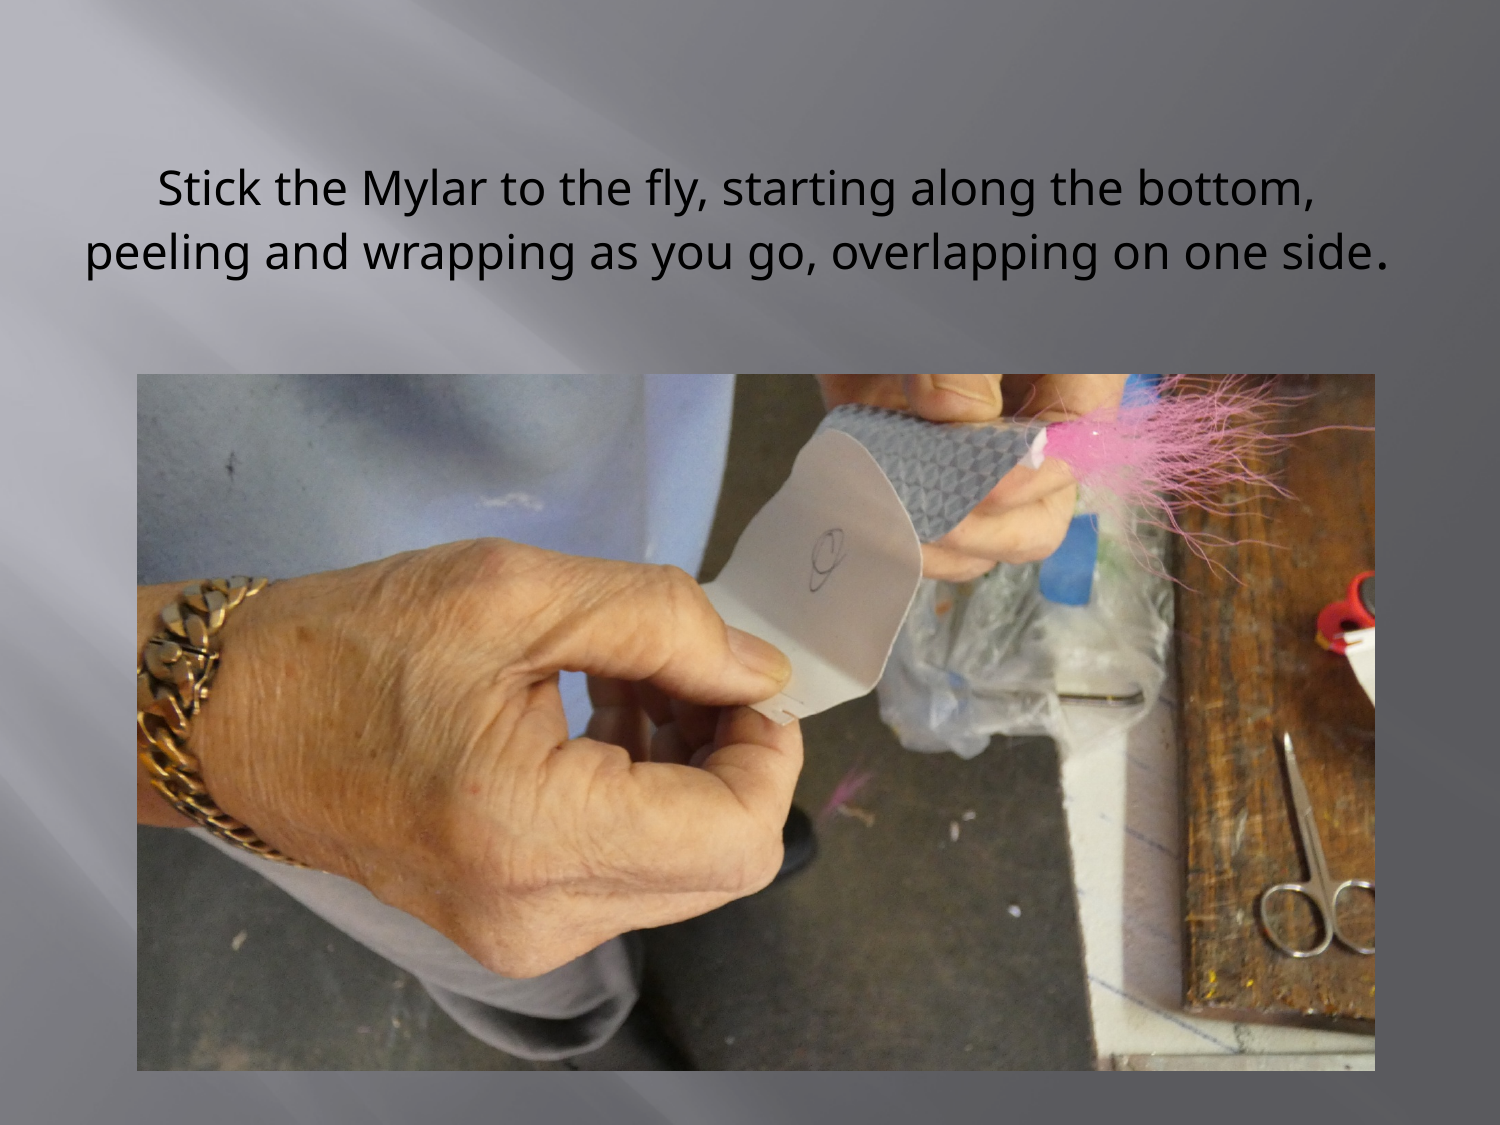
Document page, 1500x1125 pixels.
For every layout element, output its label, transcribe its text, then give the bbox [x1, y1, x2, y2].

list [137, 374, 1376, 1071]
title Stick the Mylar to the fly, starting along the bottom, peeling and wrapping as you go, overlapping on one side. [62, 125, 1413, 313]
